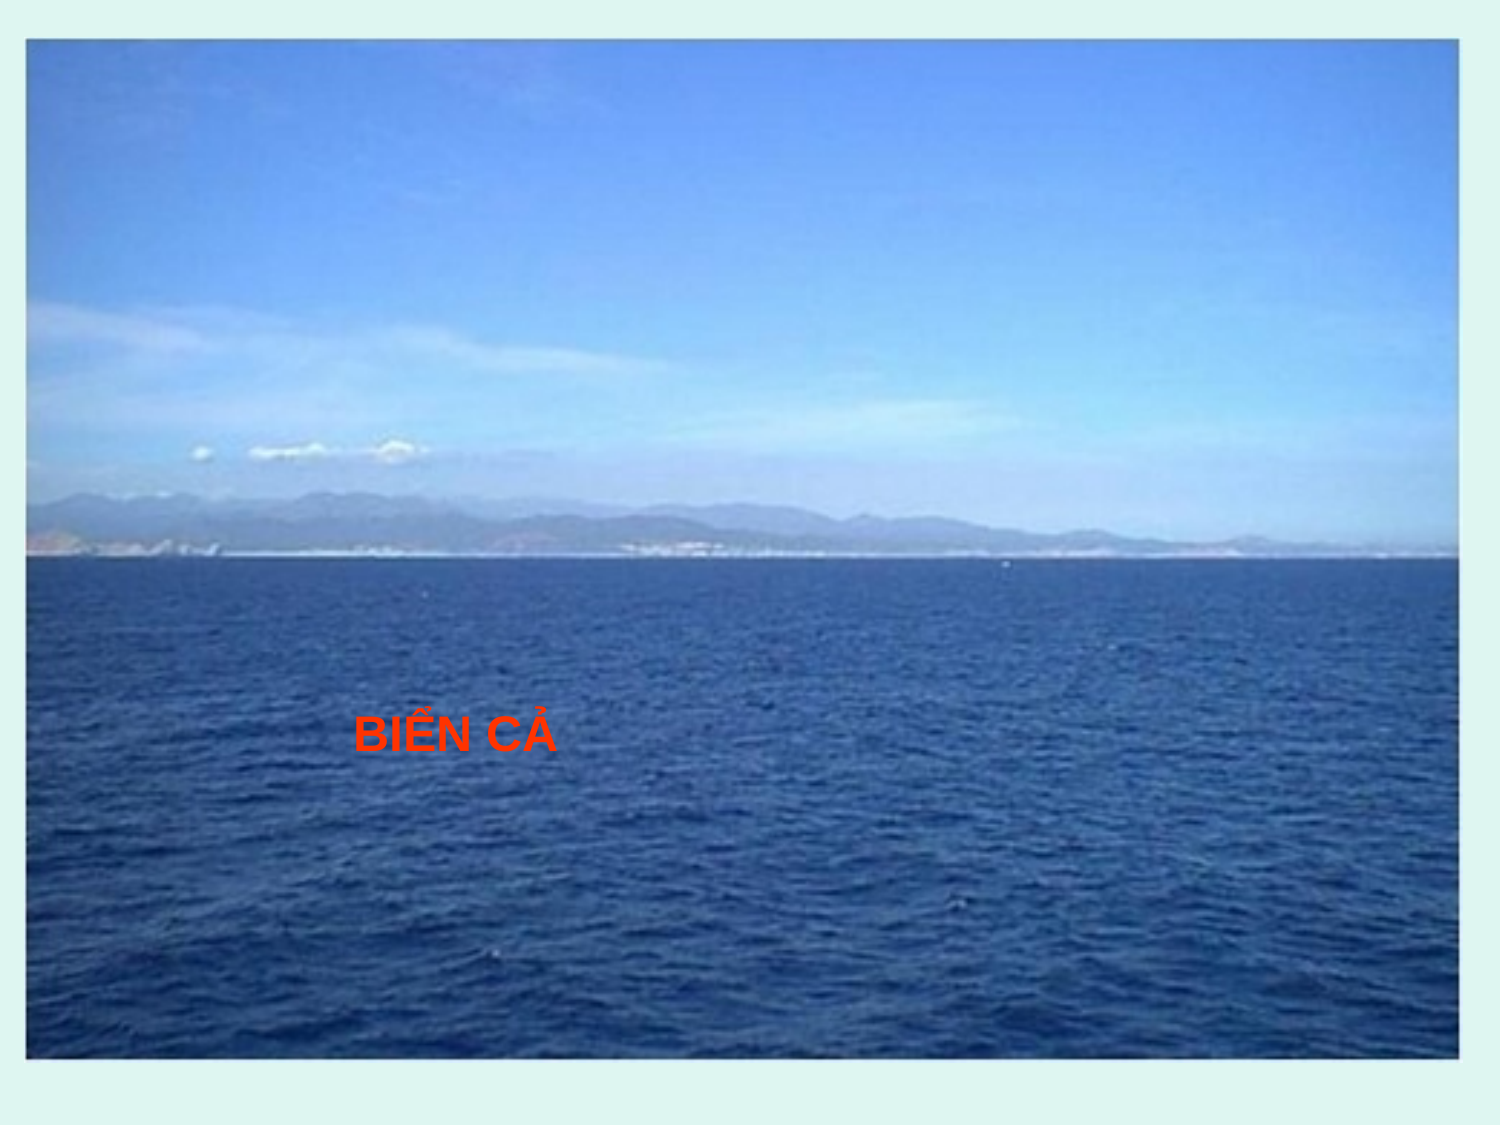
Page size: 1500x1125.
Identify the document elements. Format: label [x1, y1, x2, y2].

picture [24, 37, 1463, 1063]
